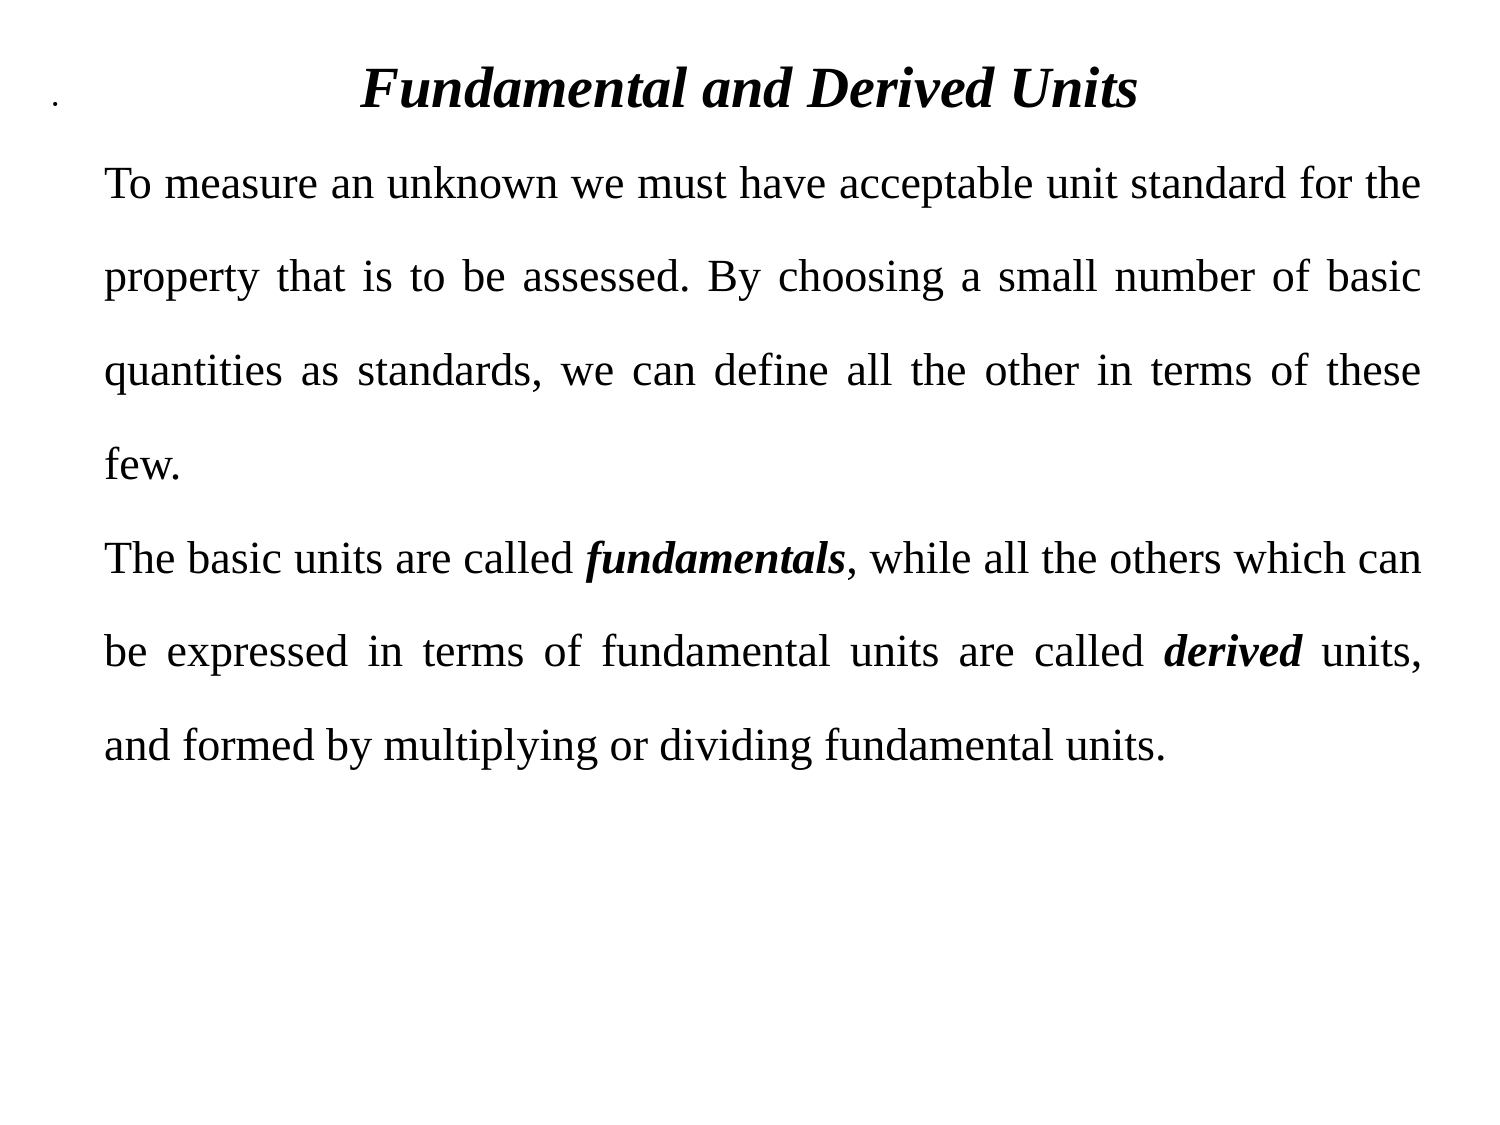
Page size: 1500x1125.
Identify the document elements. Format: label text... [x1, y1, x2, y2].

list To measure an unknown we must have acceptable unit standard for the property that is to be assessed. By choosing a small number of basic quantities as standards, we can define all the other in terms of these few. The basic units are called fundamentals, while all the others which can be expressed in terms of fundamental units are called derived units, and formed by multiplying or dividing fundamental units. [37, 75, 1438, 800]
title Fundamental and Derived Units [75, 37, 1425, 75]
